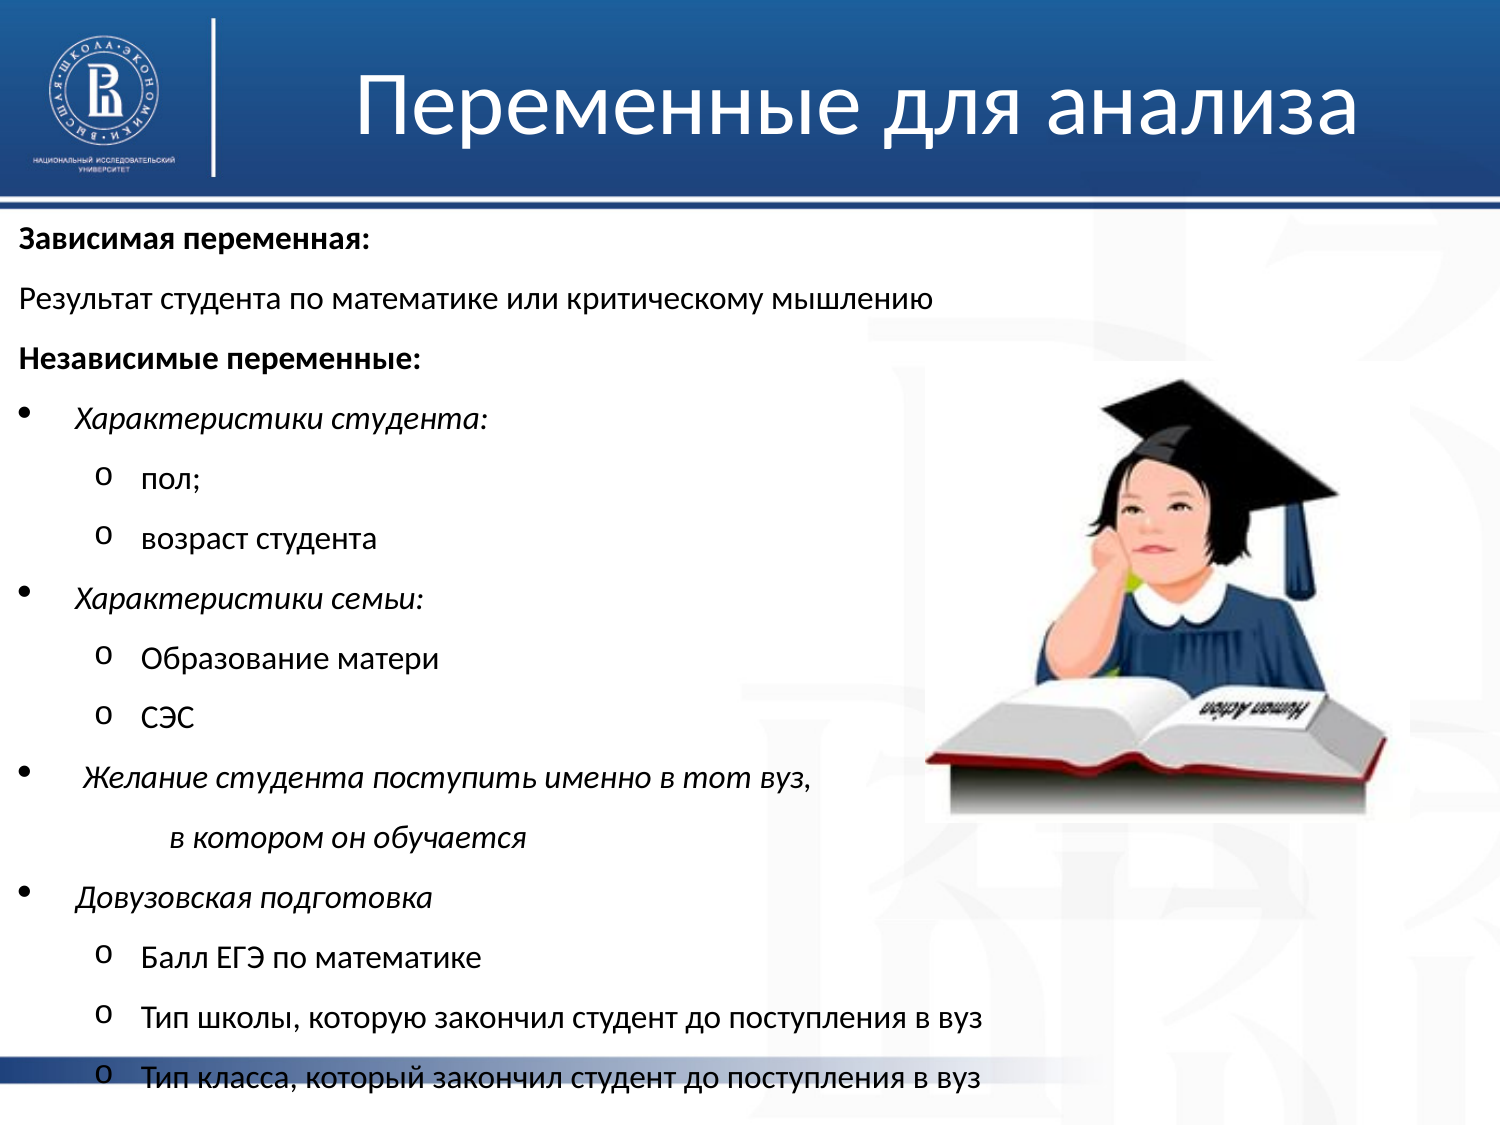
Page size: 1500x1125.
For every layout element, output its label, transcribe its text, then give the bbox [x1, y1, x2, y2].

picture [0, 0, 1500, 1125]
text_box Зависимая переменная: Результат студента по математике или критическому мышлению Независимые переменные: Характеристики студента: пол; возраст студента Характеристики семьи: Образование матери СЭС Желание студента поступить именно в тот вуз, в котором он обучается Довузовская подготовка Балл ЕГЭ по математике Тип школы, которую закончил студент до поступления в вуз Тип класса, который закончил студент до поступления в вуз [4, 189, 1410, 1103]
title Переменные для анализа [183, 4, 1500, 192]
